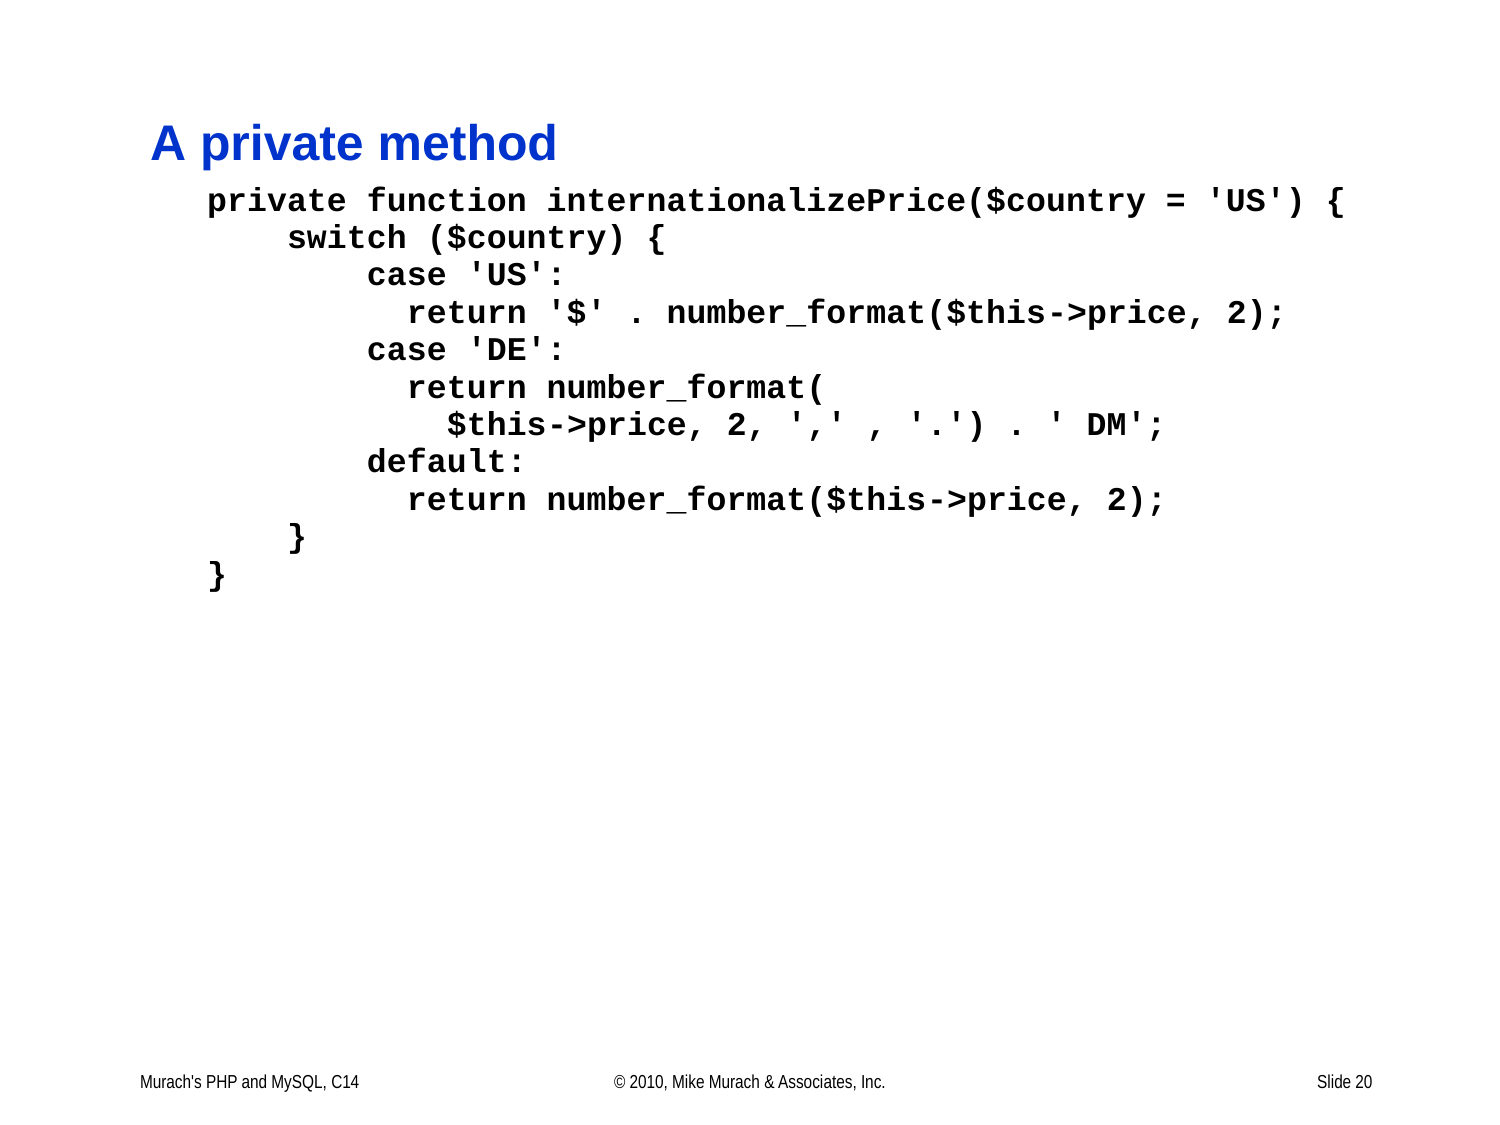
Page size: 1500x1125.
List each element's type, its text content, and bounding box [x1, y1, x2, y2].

slide_number Slide 20 [1074, 1025, 1388, 1100]
footer © 2010, Mike Murach & Associates, Inc. [474, 1025, 1025, 1100]
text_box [149, 112, 1352, 618]
slide_number Murach's PHP and MySQL, C14 [125, 1025, 450, 1100]
